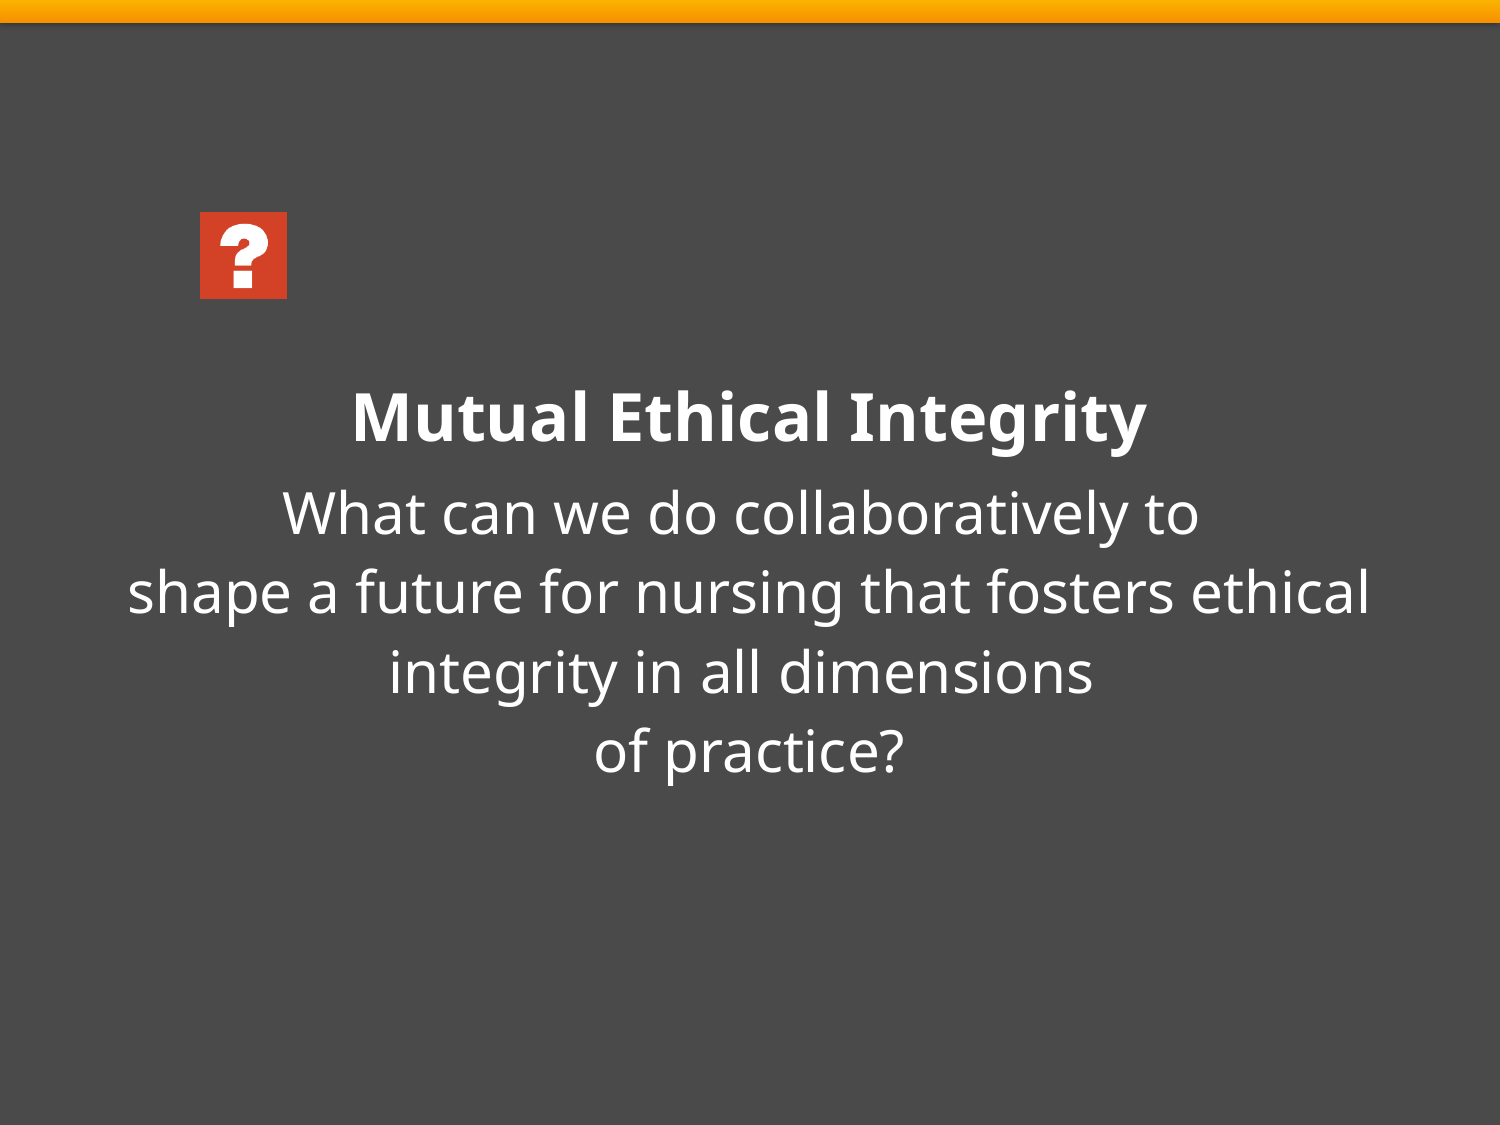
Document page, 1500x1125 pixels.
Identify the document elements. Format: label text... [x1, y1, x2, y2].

list Mutual Ethical Integrity What can we do collaboratively to shape a future for nursing that fosters ethical integrity in all dimensions of practice? [105, 362, 1393, 981]
picture [199, 212, 287, 299]
